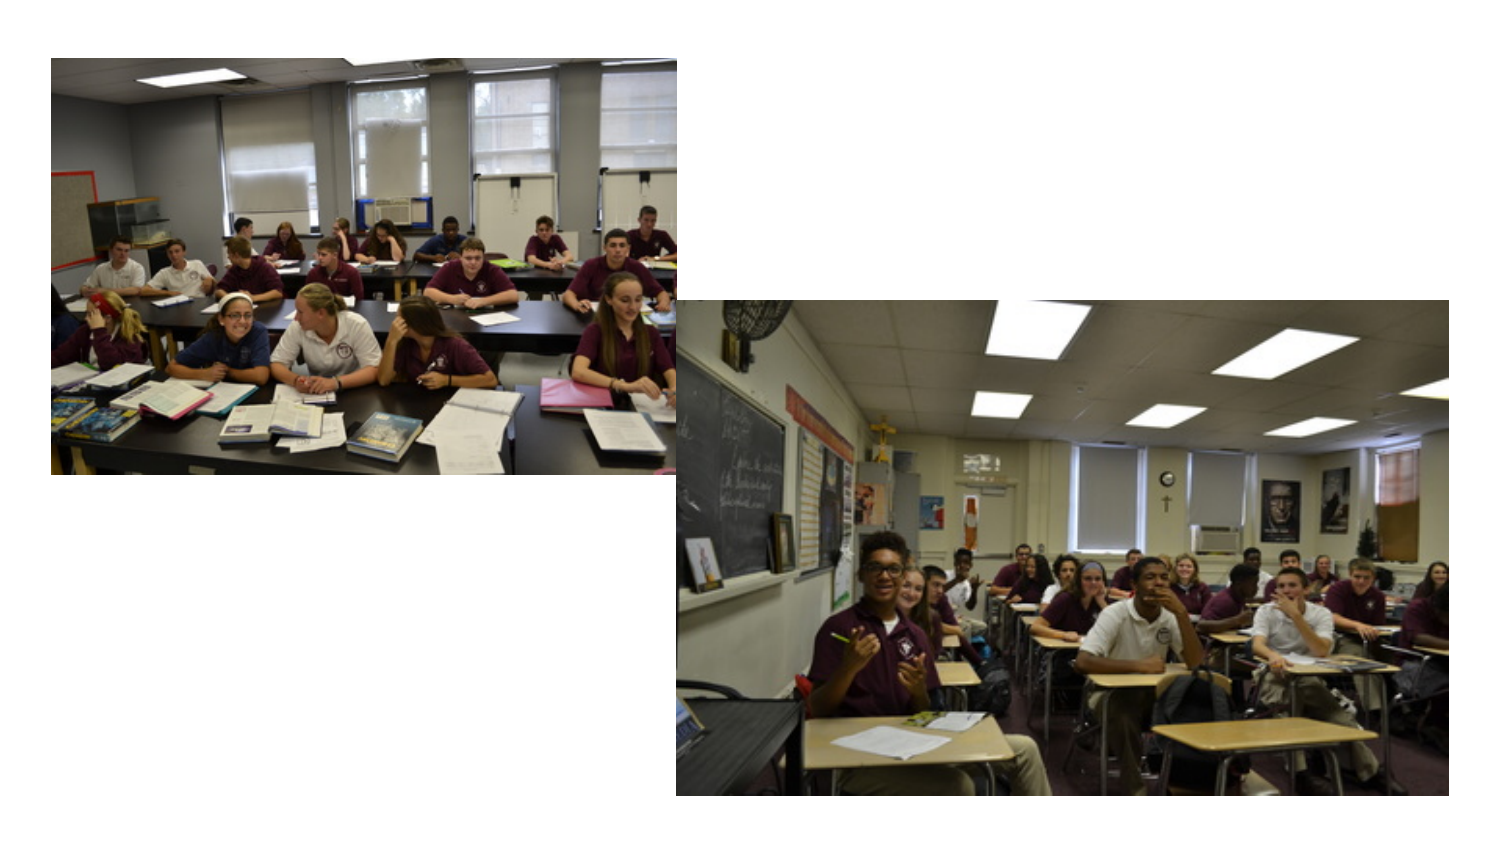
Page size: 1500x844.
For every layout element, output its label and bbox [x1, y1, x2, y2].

picture [50, 58, 1450, 796]
